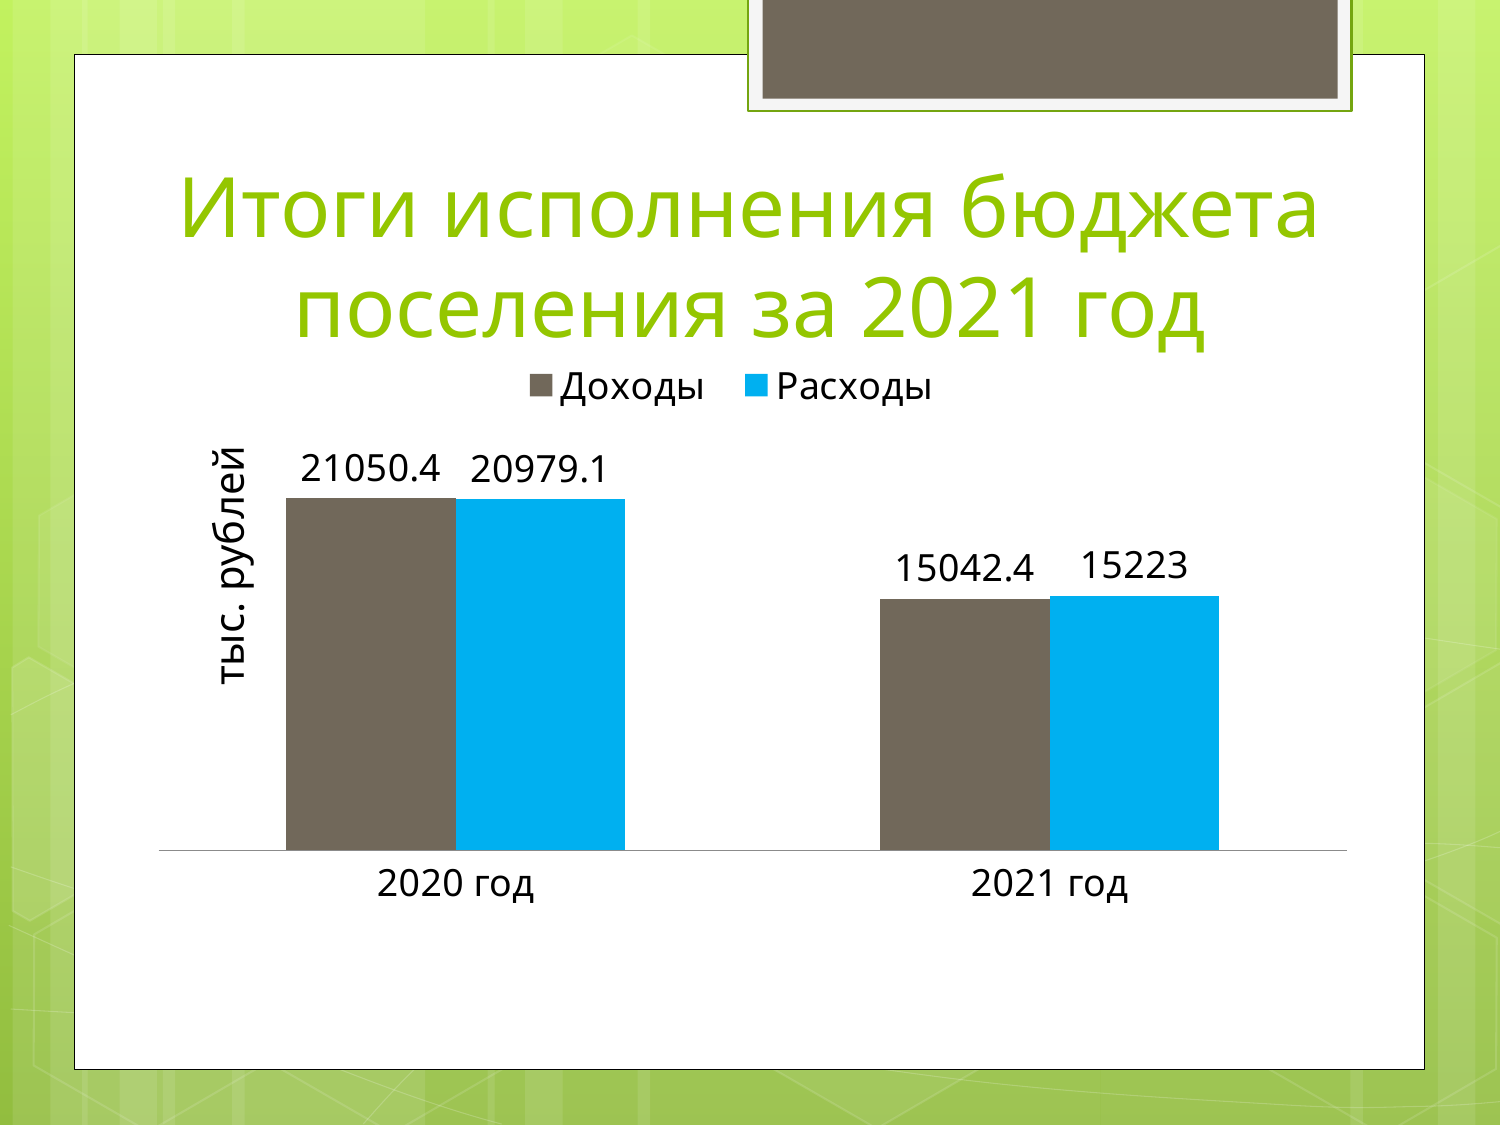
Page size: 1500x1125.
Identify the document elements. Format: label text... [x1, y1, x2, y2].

title Итоги исполнения бюджета поселения за 2021 год [76, 137, 1424, 362]
chart [135, 337, 1370, 926]
